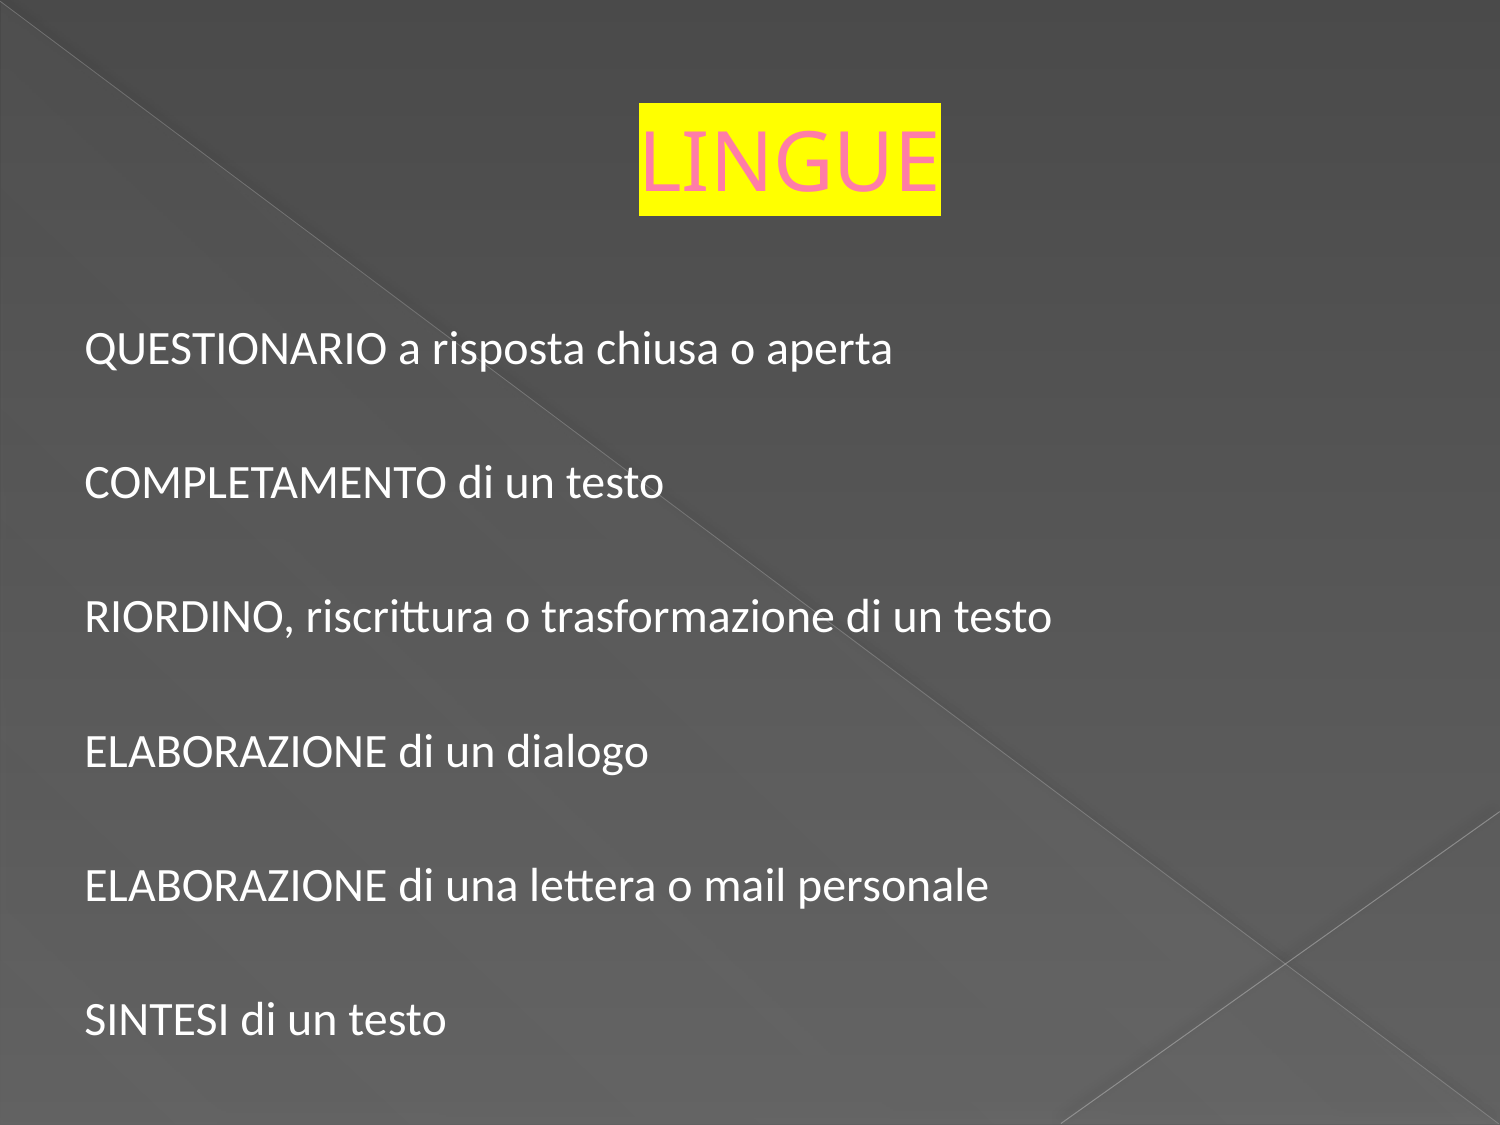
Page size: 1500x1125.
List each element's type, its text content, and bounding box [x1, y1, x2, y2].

list QUESTIONARIO a risposta chiusa o aperta COMPLETAMENTO di un testo RIORDINO, riscrittura o trasformazione di un testo ELABORAZIONE di un dialogo ELABORAZIONE di una lettera o mail personale SINTESI di un testo [17, 308, 1500, 1059]
title LINGUE [75, 43, 1425, 274]
